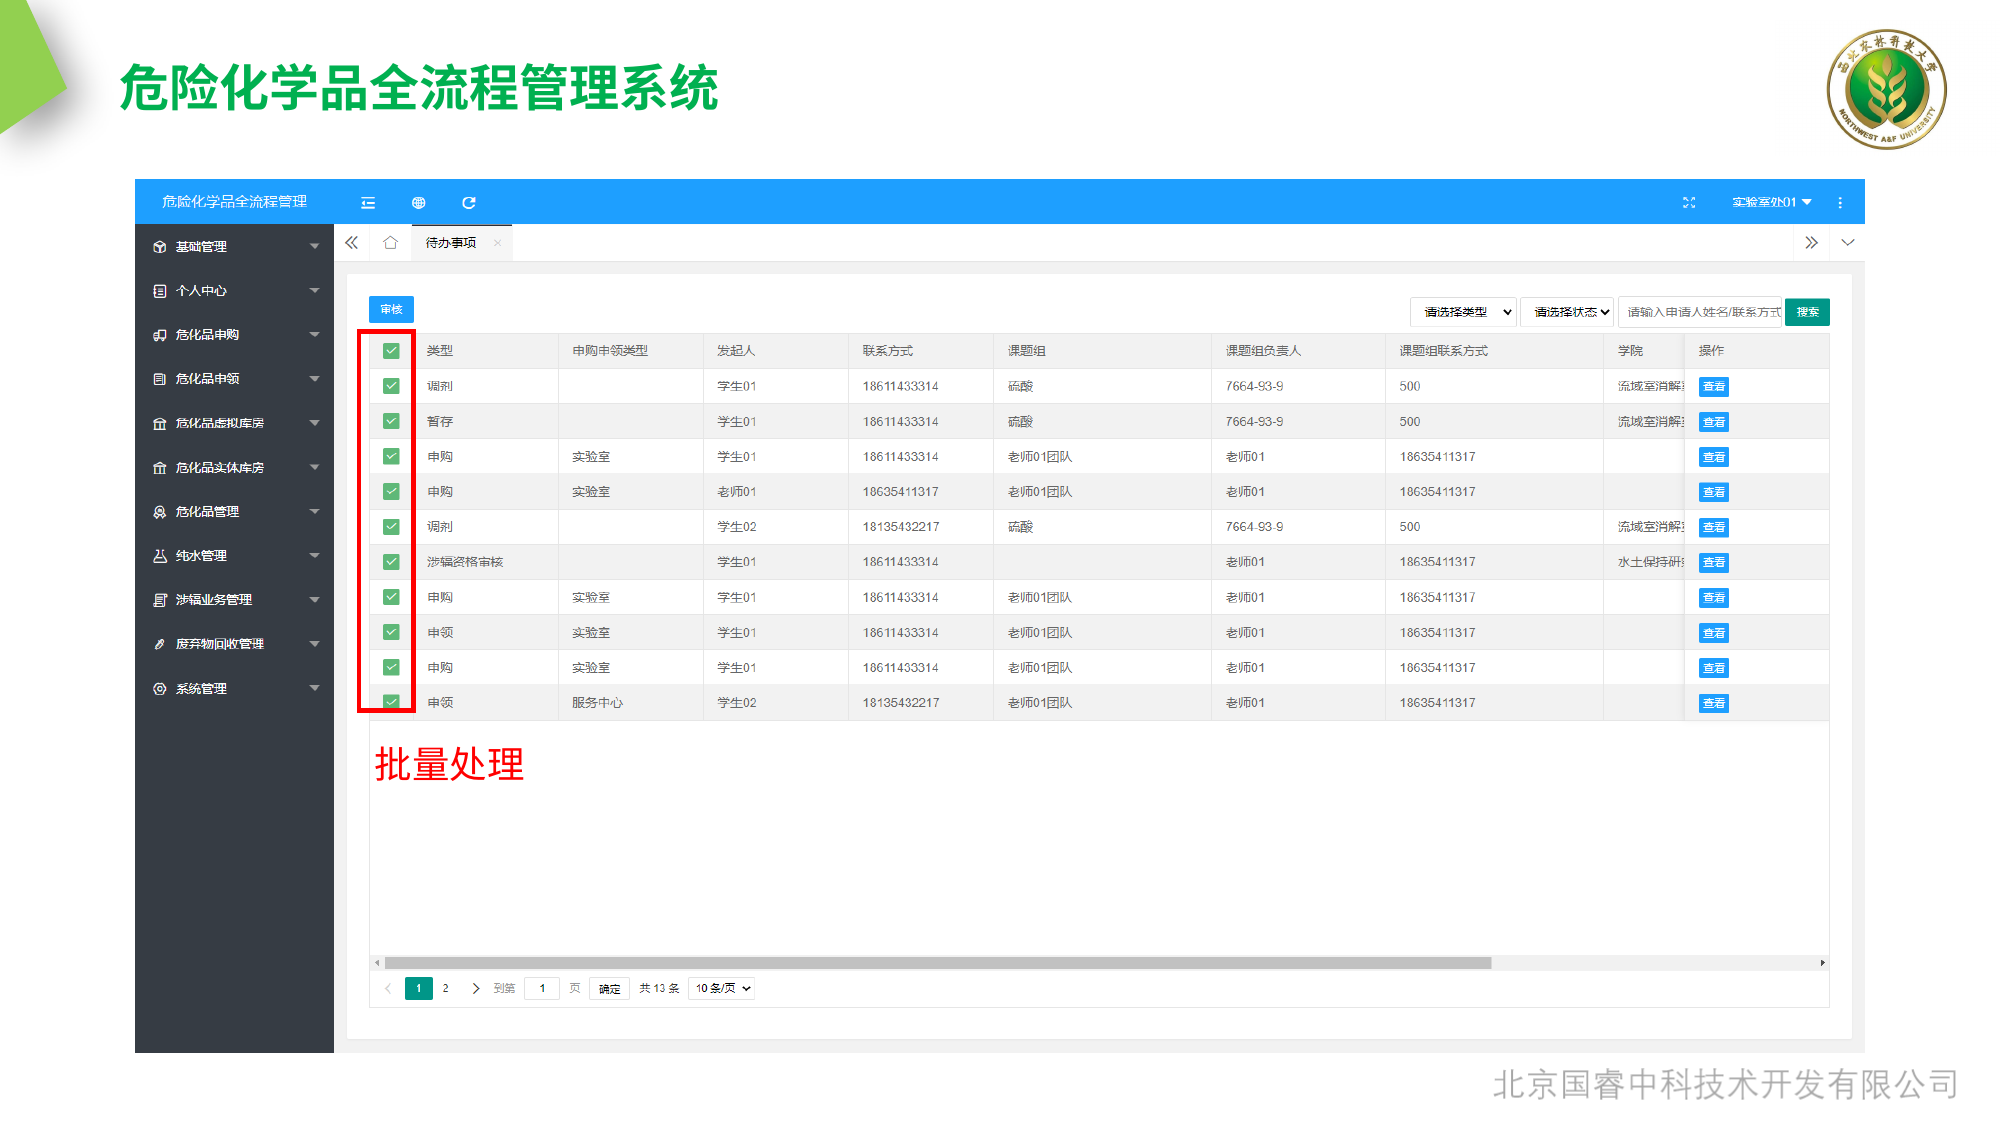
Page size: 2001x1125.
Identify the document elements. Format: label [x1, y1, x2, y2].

picture [135, 179, 1980, 1125]
picture [1775, 20, 2000, 156]
